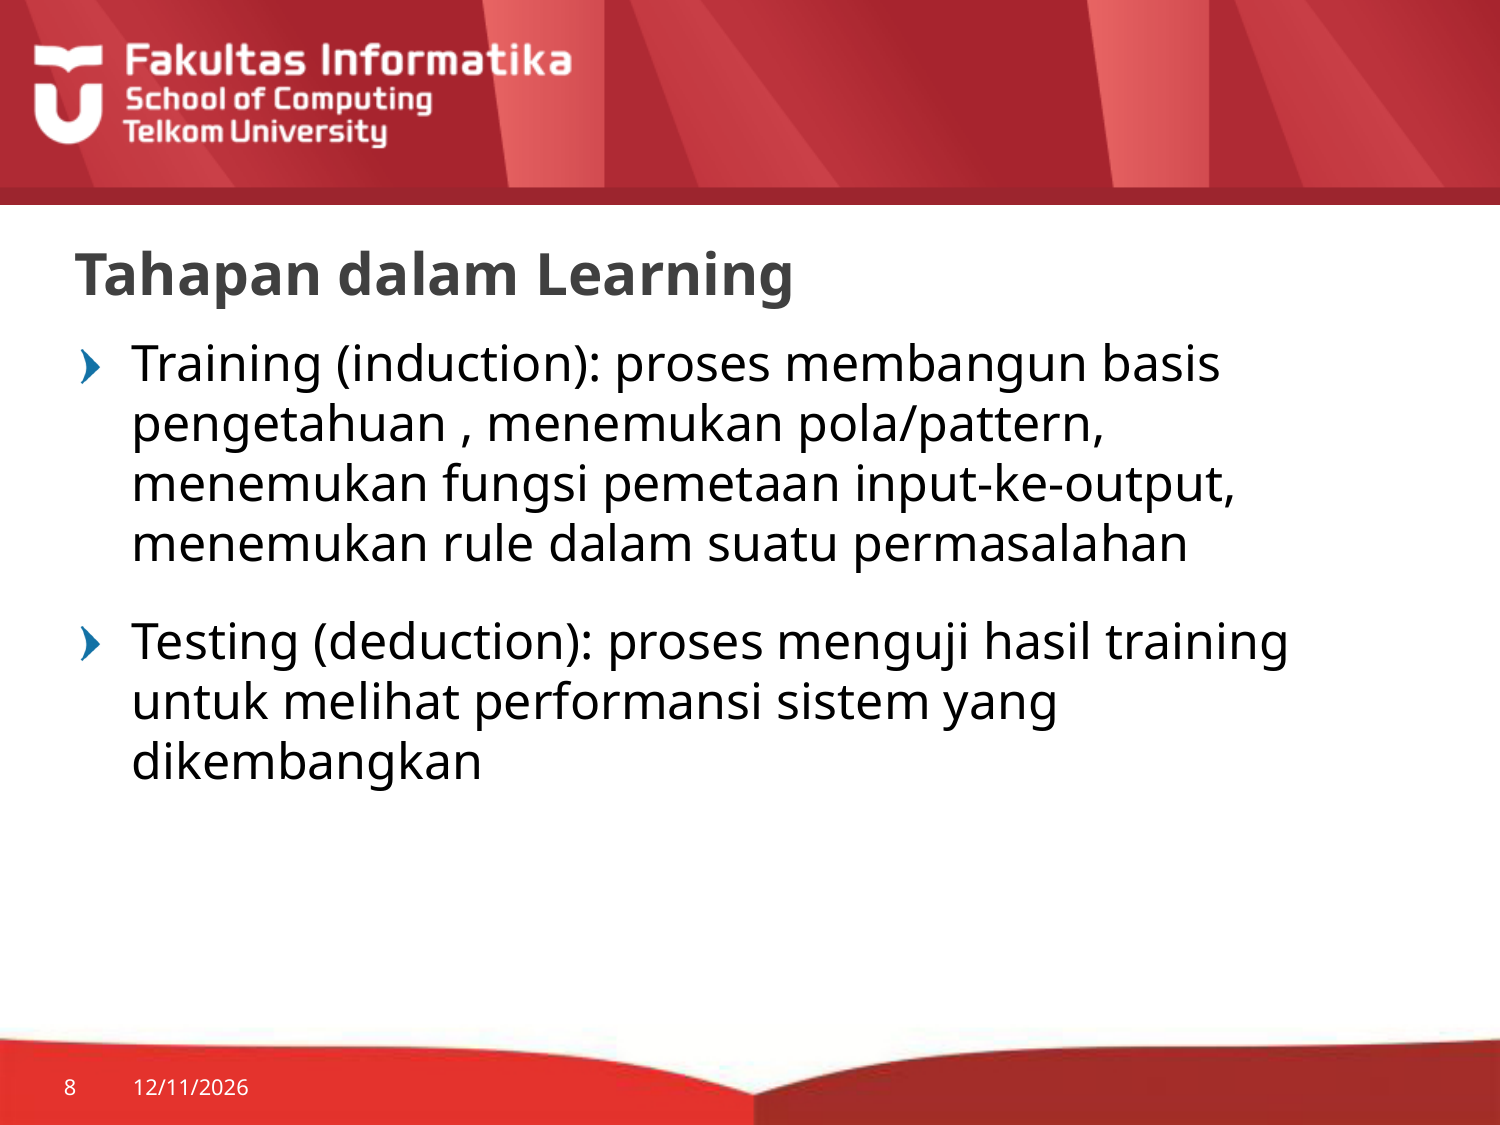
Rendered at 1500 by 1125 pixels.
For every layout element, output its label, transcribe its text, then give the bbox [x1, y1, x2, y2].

slide_number 8 [63, 1058, 123, 1119]
list Training (induction): proses membangun basis pengetahuan , menemukan pola/pattern, menemukan fungsi pemetaan input-ke-output, menemukan rule dalam suatu permasalahan Testing (deduction): proses menguji hasil training untuk melihat performansi sistem yang dikembangkan [59, 324, 1426, 990]
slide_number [132, 1058, 403, 1119]
picture [0, 1024, 1500, 1125]
title Tahapan dalam Learning [59, 219, 1426, 324]
picture [74, 338, 104, 386]
picture [74, 615, 104, 663]
picture [0, 0, 1500, 205]
